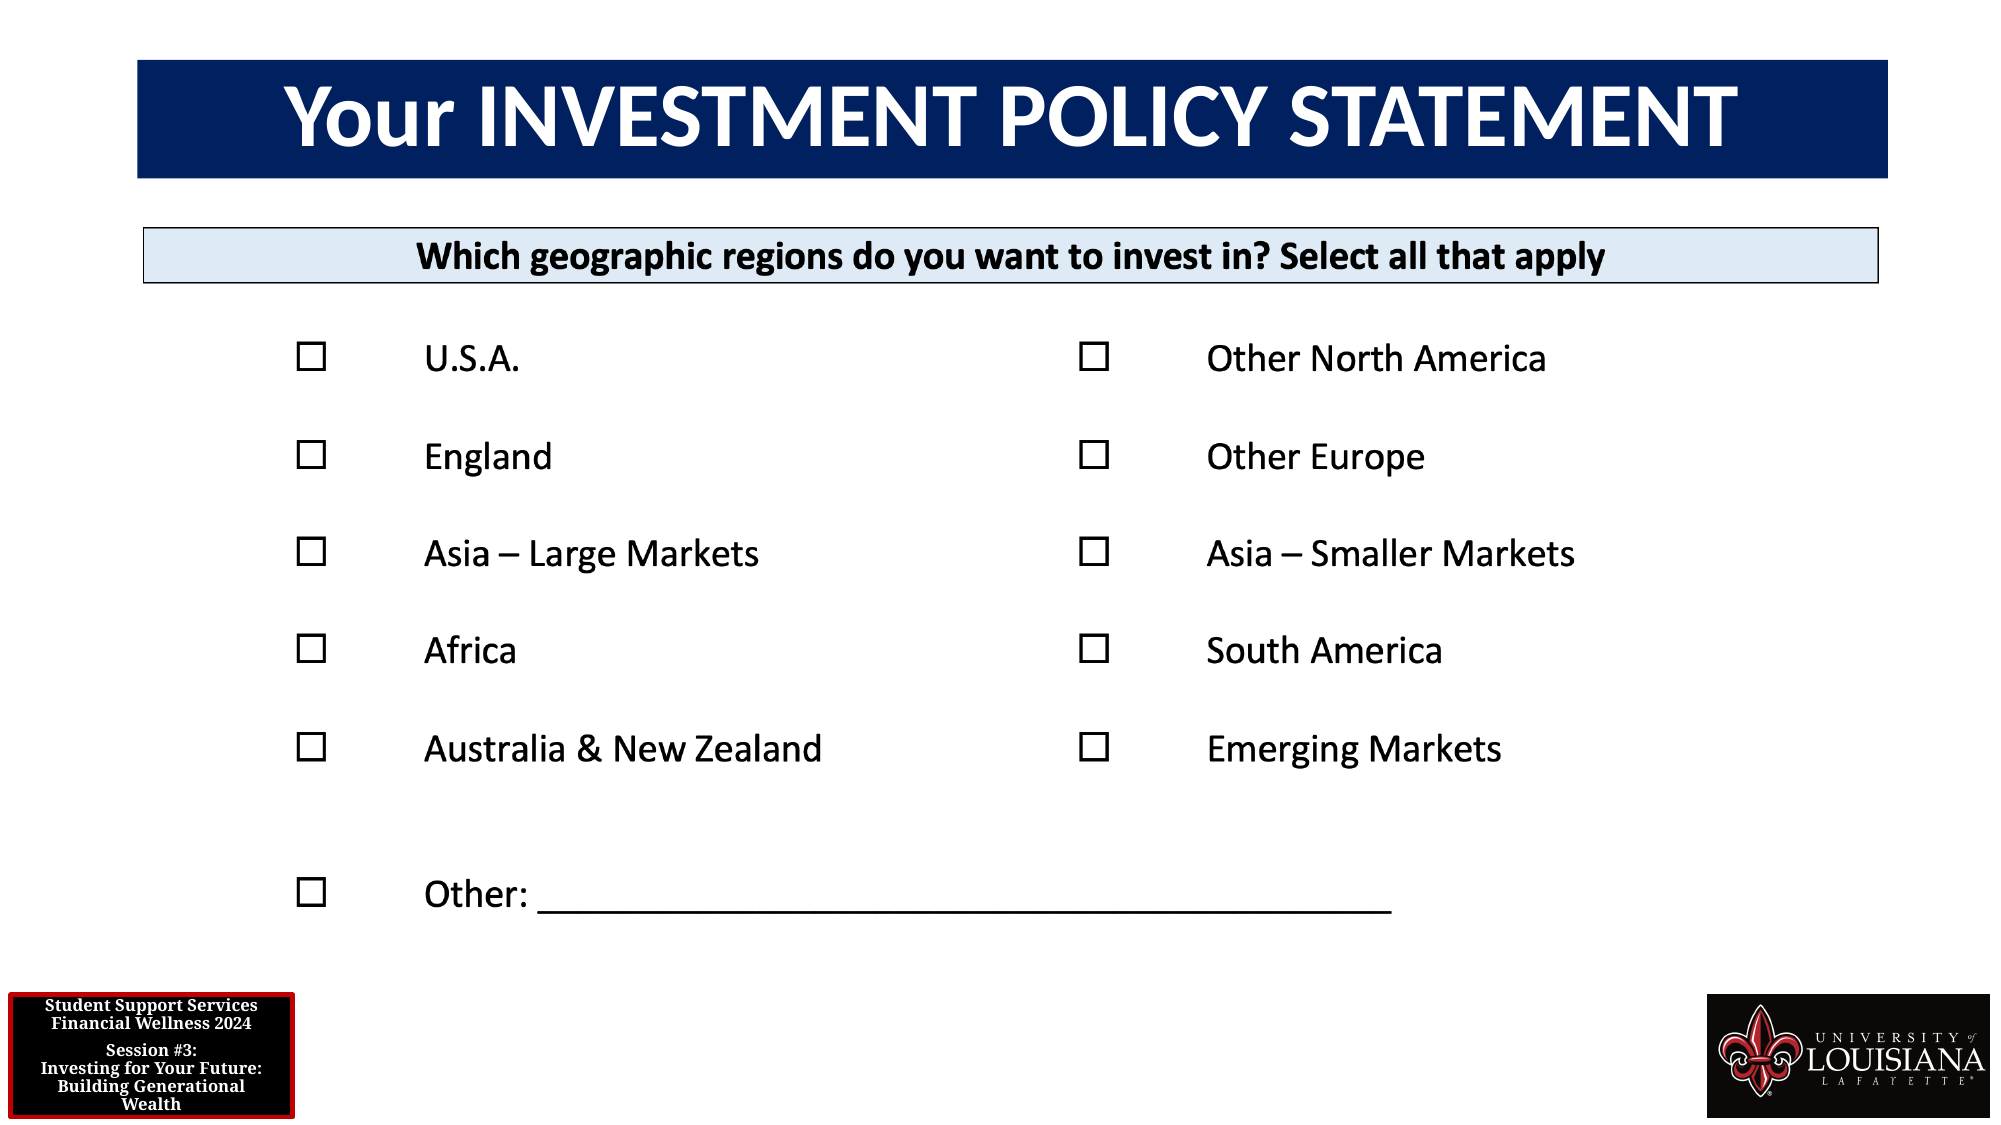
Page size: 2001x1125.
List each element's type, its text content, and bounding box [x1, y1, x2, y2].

picture [1707, 994, 1990, 1118]
picture [137, 224, 1884, 971]
text_box Your INVESTMENT POLICY STATEMENT [137, 59, 1888, 179]
